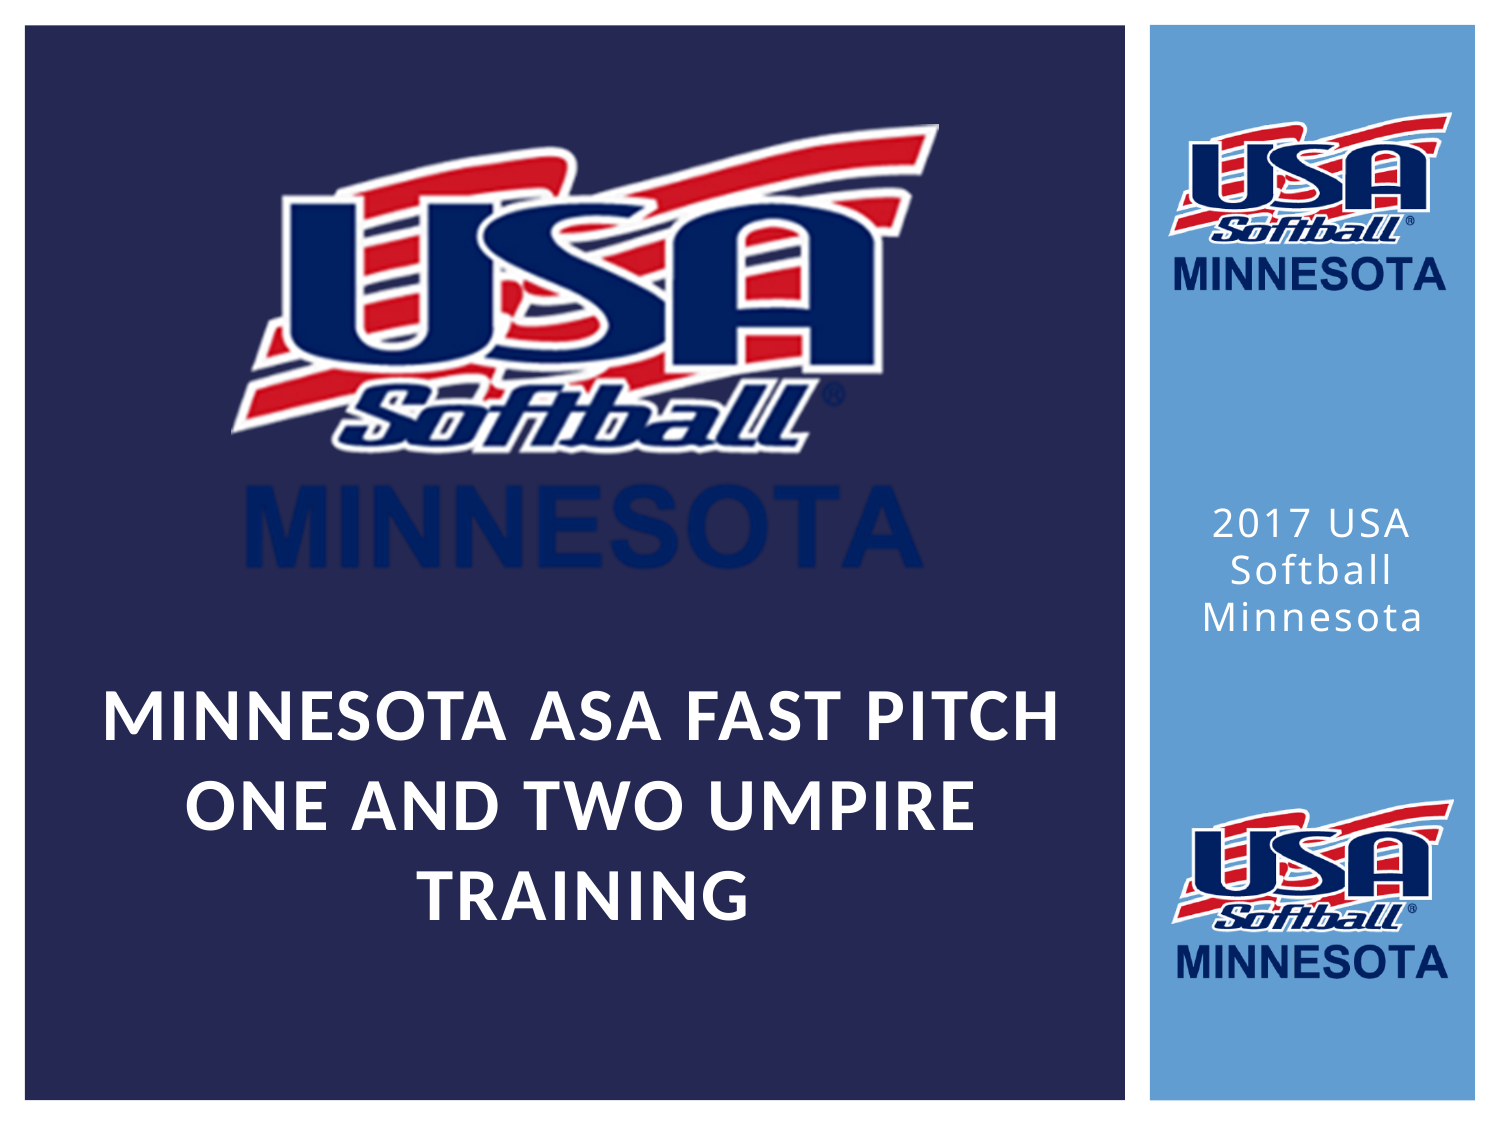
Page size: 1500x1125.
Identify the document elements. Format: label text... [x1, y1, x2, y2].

picture [1168, 112, 1452, 301]
subtitle 2017 USA Softball Minnesota [1149, 275, 1475, 863]
title Minnesota ASA Fast Pitch One and Two Umpire Training [64, 650, 1102, 950]
picture [231, 124, 940, 594]
picture [1170, 799, 1455, 988]
